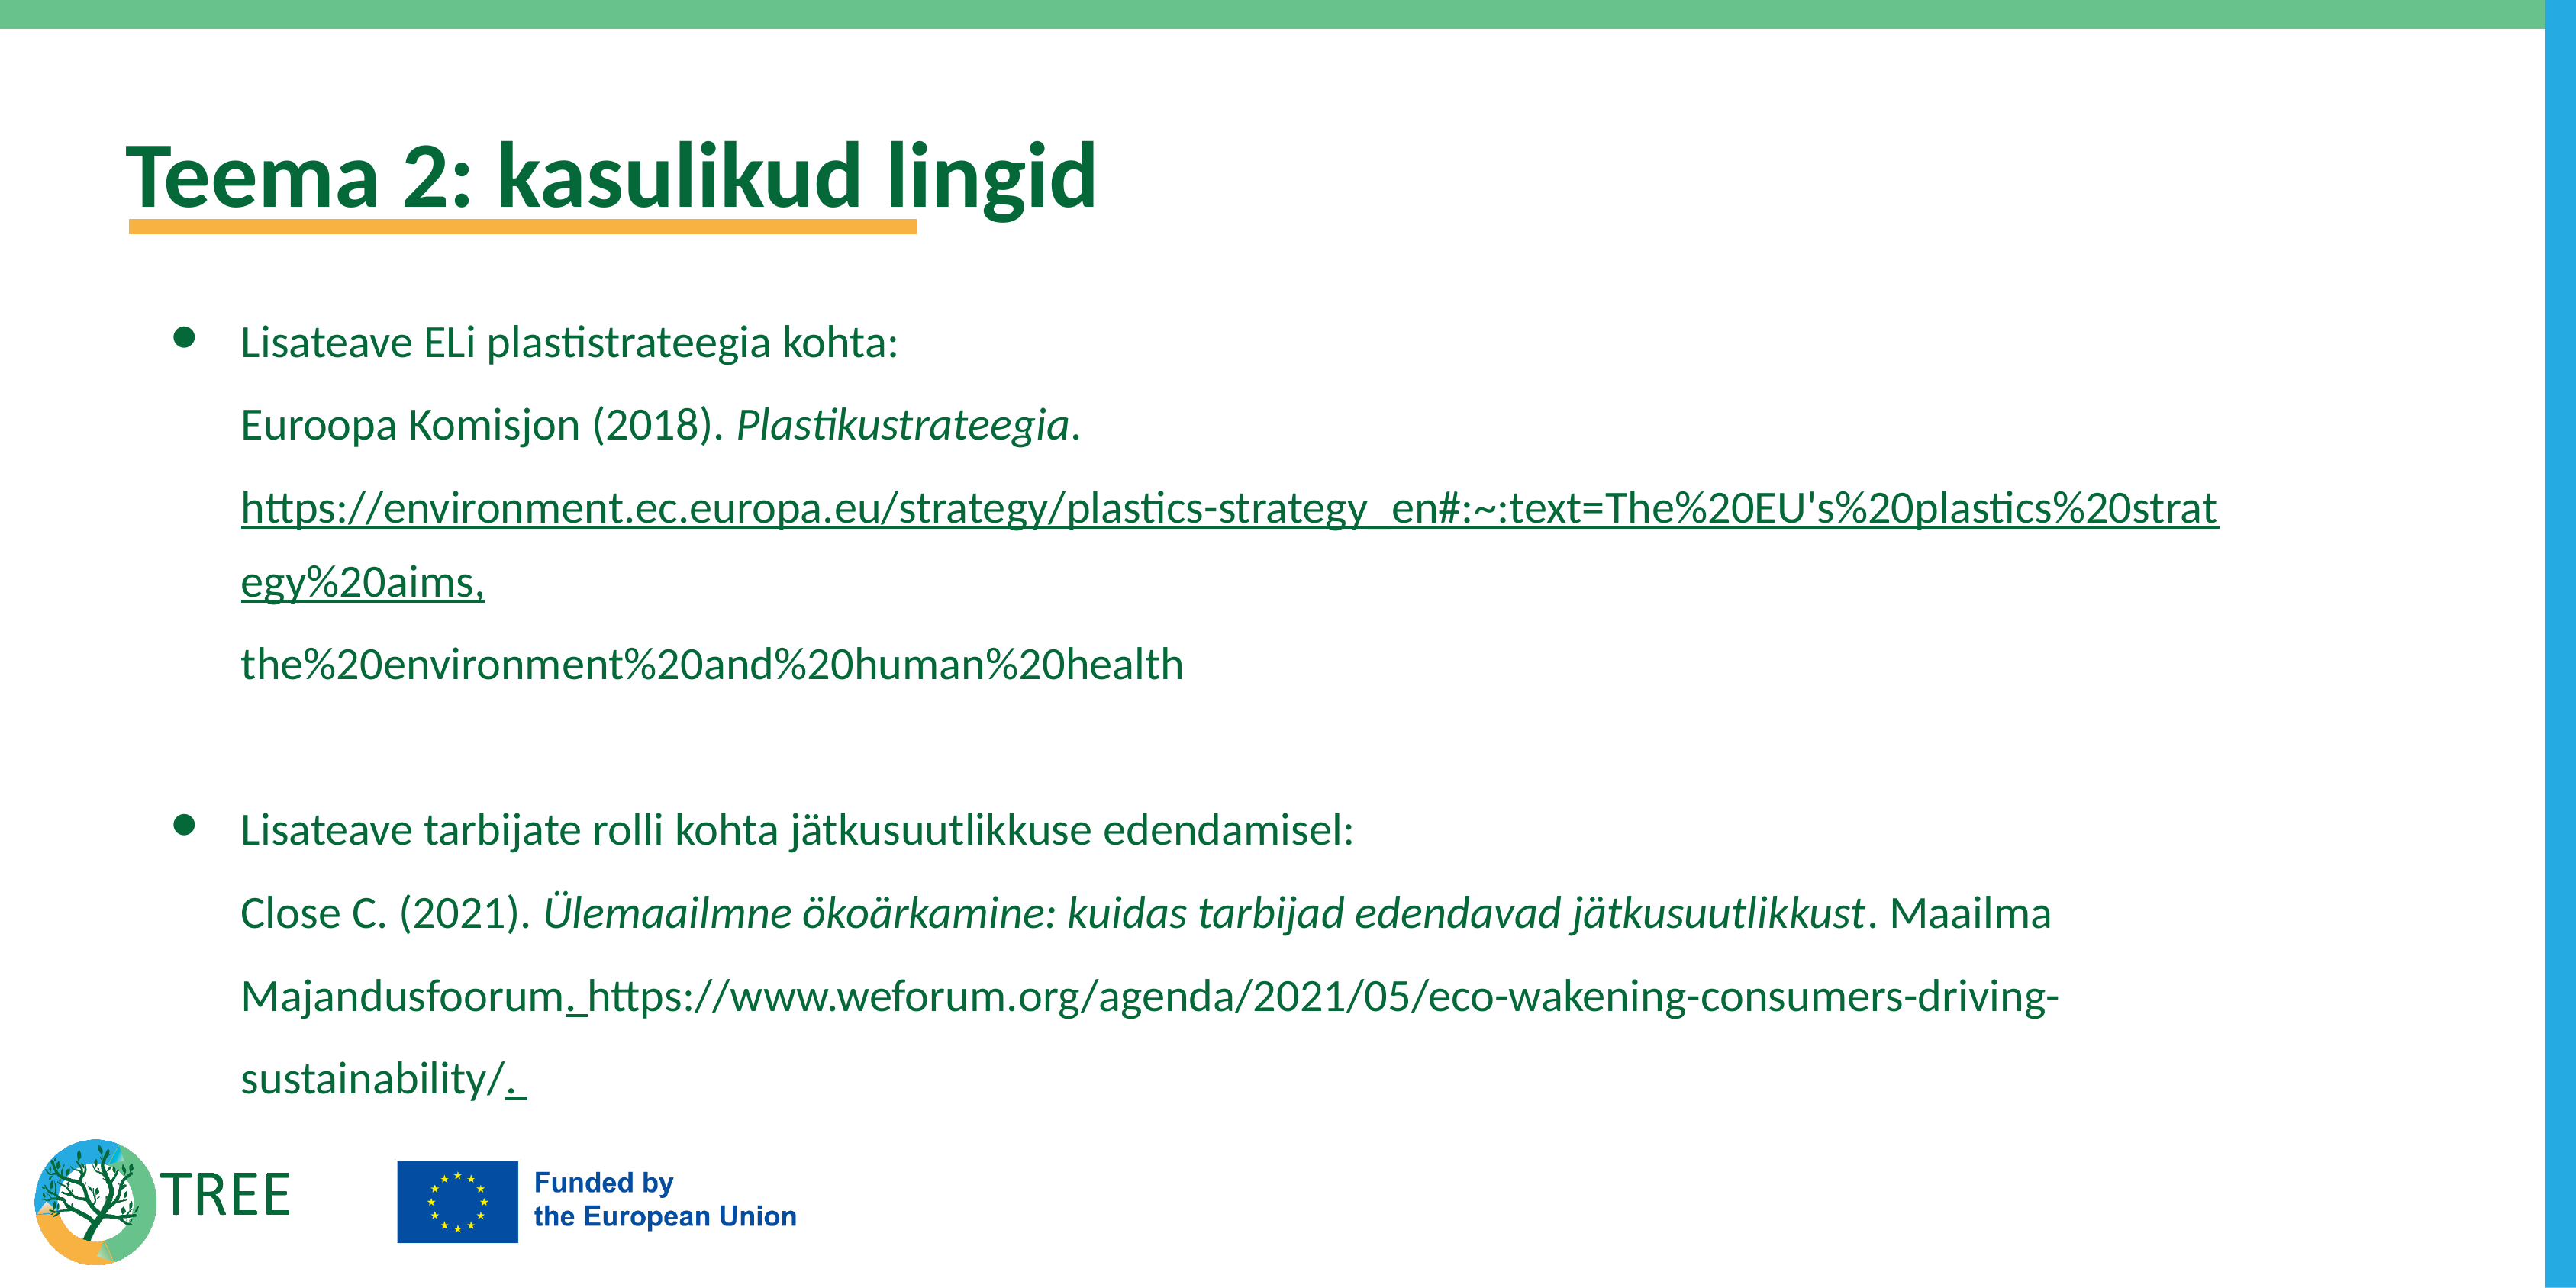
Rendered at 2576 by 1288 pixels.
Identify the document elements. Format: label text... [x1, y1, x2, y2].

text_box Teema 2: kasulikud lingid [107, 104, 2161, 291]
text_box Lisateave ELi plastistrateegia kohta: Euroopa Komisjon (2018). Plastikustrateegia. https://environment.ec.europa.eu/strategy/plastics-strategy_en#:~:text=The%20EU's%20plastics%20strategy%20aims,the%20environment%20and%20human%20health Lisateave tarbijate rolli kohta jätkusuutlikkuse edendamisel: Close C. (2021). Ülemaailmne ökoärkamine: kuidas tarbijad edendavad jätkusuutlikkust. Maailma Majandusfoorum. https://www.weforum.org/agenda/2021/05/eco-wakening-consumers-driving-sustainability/. [128, 274, 2249, 1039]
text_box [0, 0, 2545, 29]
text_box [2545, 0, 2576, 1288]
picture [34, 1139, 289, 1265]
text_box [129, 220, 916, 233]
picture [392, 1156, 827, 1248]
